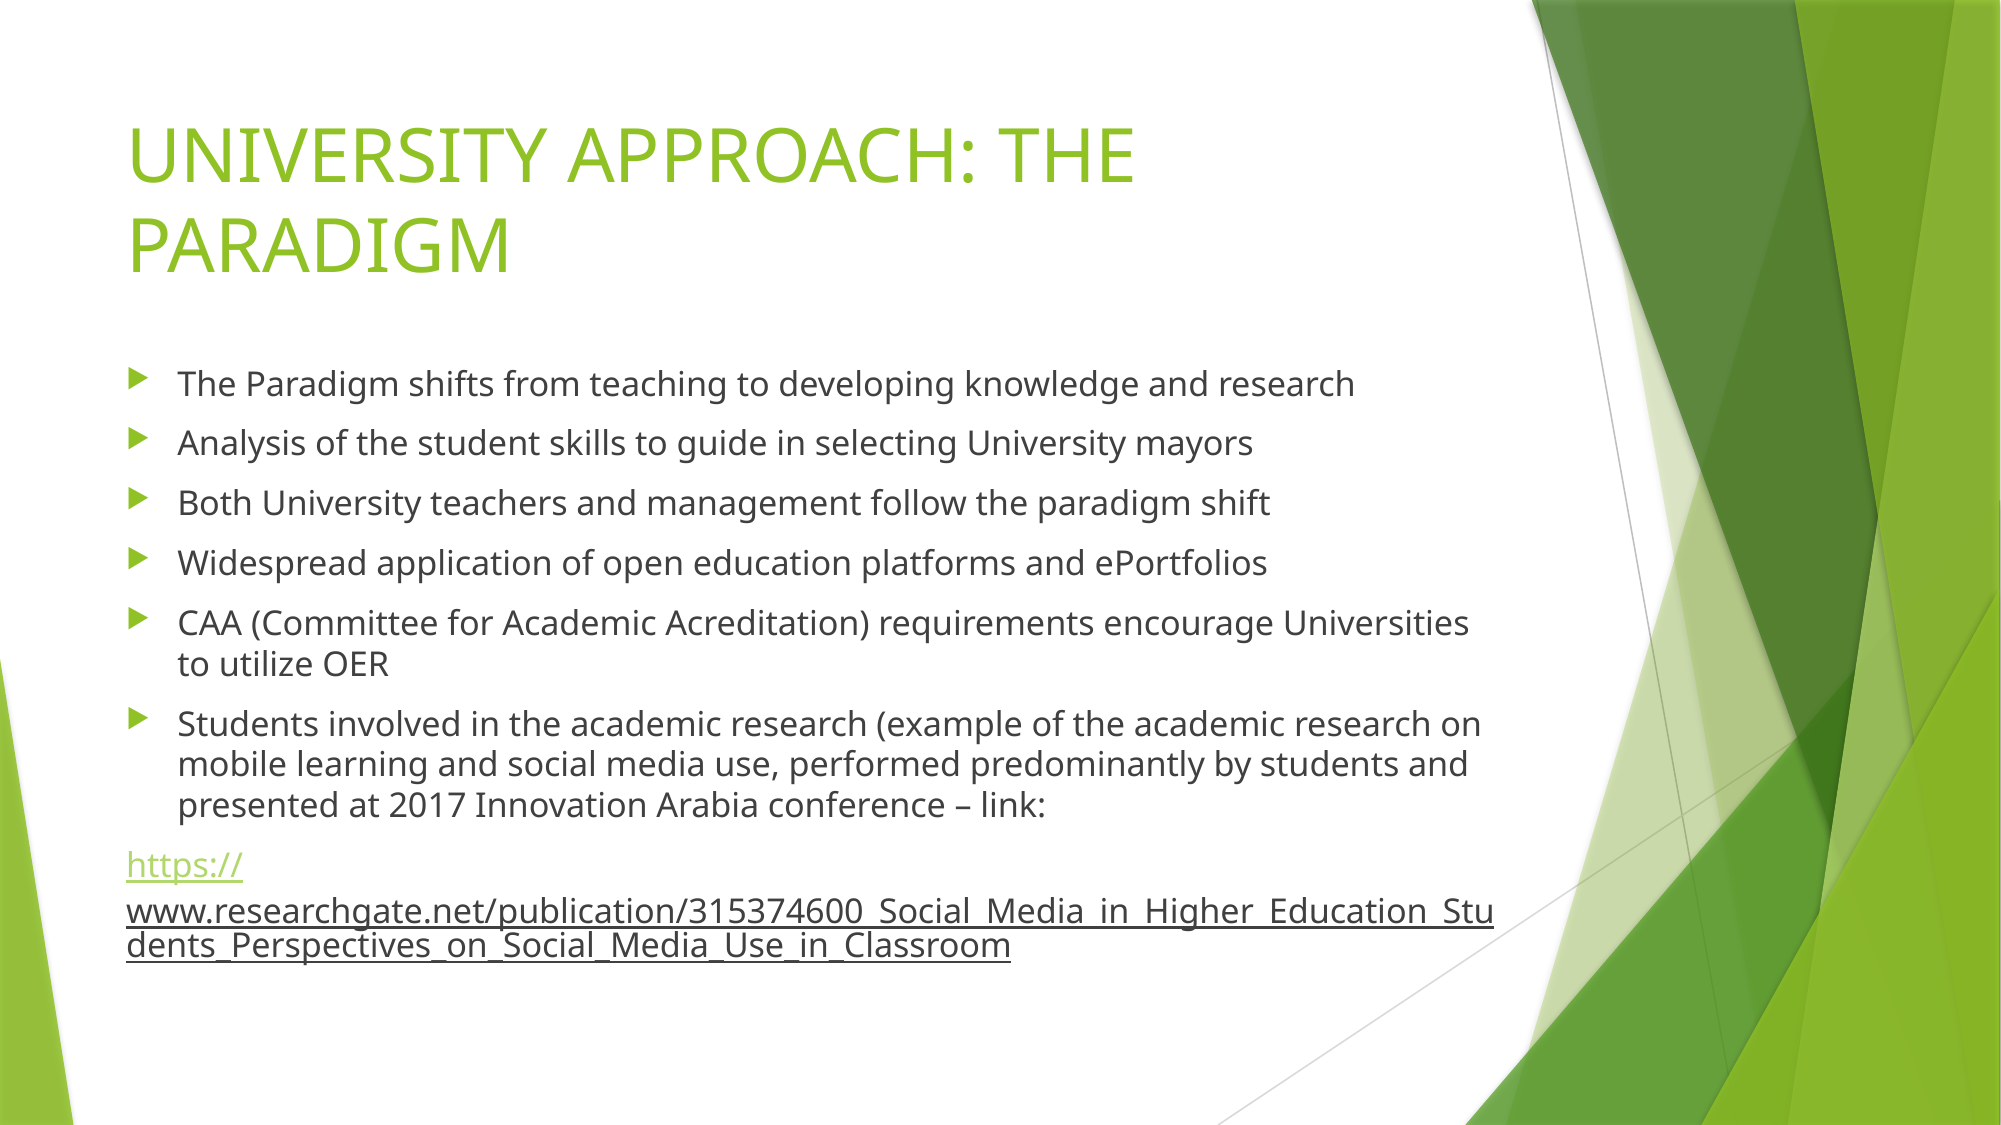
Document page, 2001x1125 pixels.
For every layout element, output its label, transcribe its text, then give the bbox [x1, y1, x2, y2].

list The Paradigm shifts from teaching to developing knowledge and research Analysis of the student skills to guide in selecting University mayors Both University teachers and management follow the paradigm shift Widespread application of open education platforms and ePortfolios CAA (Committee for Academic Acreditation) requirements encourage Universities to utilize OER Students involved in the academic research (example of the academic research on mobile learning and social media use, performed predominantly by students and presented at 2017 Innovation Arabia conference – link: https://www.researchgate.net/publication/315374600_Social_Media_in_Higher_Education_Students_Perspectives_on_Social_Media_Use_in_Classroom [111, 354, 1522, 992]
title UNIVERSITY APPROACH: THE PARADIGM [111, 99, 1522, 317]
